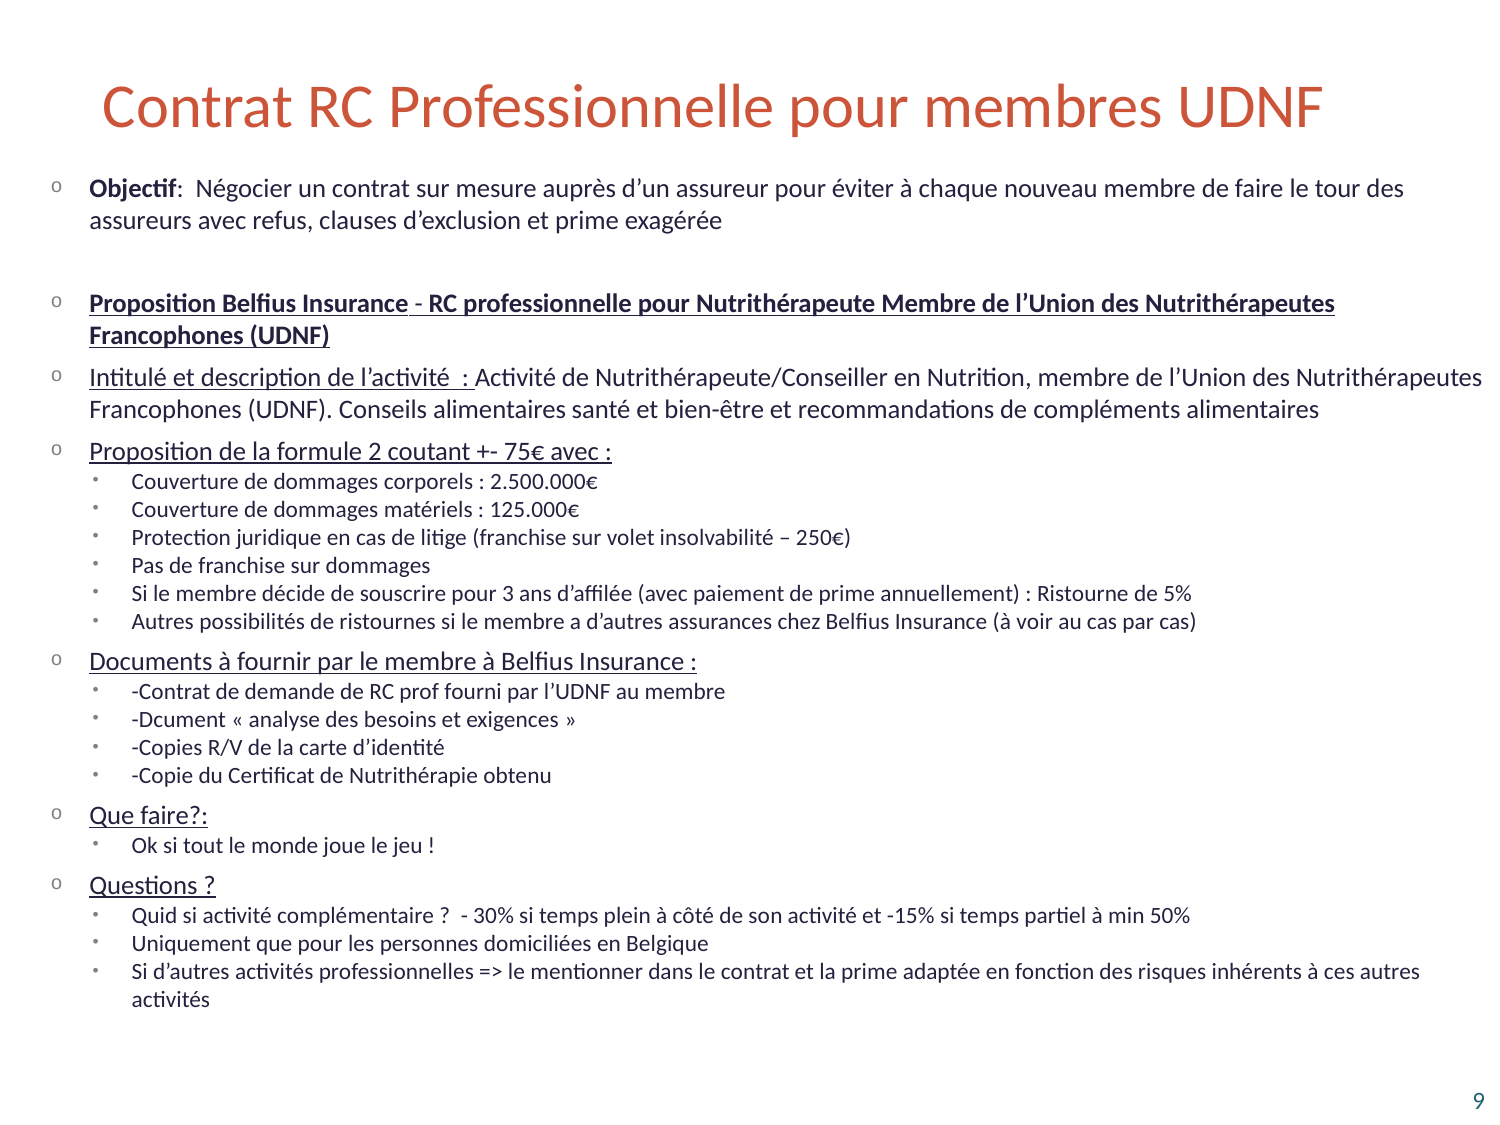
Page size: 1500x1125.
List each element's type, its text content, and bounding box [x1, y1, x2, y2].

text_box Objectif: Négocier un contrat sur mesure auprès d’un assureur pour éviter à chaque nouveau membre de faire le tour des assureurs avec refus, clauses d’exclusion et prime exagérée Proposition Belfius Insurance - RC professionnelle pour Nutrithérapeute Membre de l’Union des Nutrithérapeutes Francophones (UDNF) Intitulé et description de l’activité : Activité de Nutrithérapeute/Conseiller en Nutrition, membre de l’Union des Nutrithérapeutes Francophones (UDNF). Conseils alimentaires santé et bien-être et recommandations de compléments alimentaires Proposition de la formule 2 coutant +- 75€ avec : Couverture de dommages corporels : 2.500.000€ Couverture de dommages matériels : 125.000€ Protection juridique en cas de litige (franchise sur volet insolvabilité – 250€) Pas de franchise sur dommages Si le membre décide de souscrire pour 3 ans d’affilée (avec paiement de prime annuellement) : Ristourne de 5% Autres possibilités de ristournes si le membre a d’autres assurances chez Belfius Insurance (à voir au cas par cas) Documents à fournir par le membre à Belfius Insurance : -Contrat de demande de RC prof fourni par l’UDNF au membre -Dcument « analyse des besoins et exigences » -Copies R/V de la carte d’identité -Copie du Certificat de Nutrithérapie obtenu Que faire?: Ok si tout le monde joue le jeu ! Questions ? Quid si activité complémentaire ? - 30% si temps plein à côté de son activité et -15% si temps partiel à min 50% Uniquement que pour les personnes domiciliées en Belgique Si d’autres activités professionnelles => le mentionner dans le contrat et la prime adaptée en fonction des risques inhérents à ces autres activités [26, 163, 1500, 1058]
text_box Contrat RC Professionnelle pour membres UDNF [88, 57, 1407, 148]
